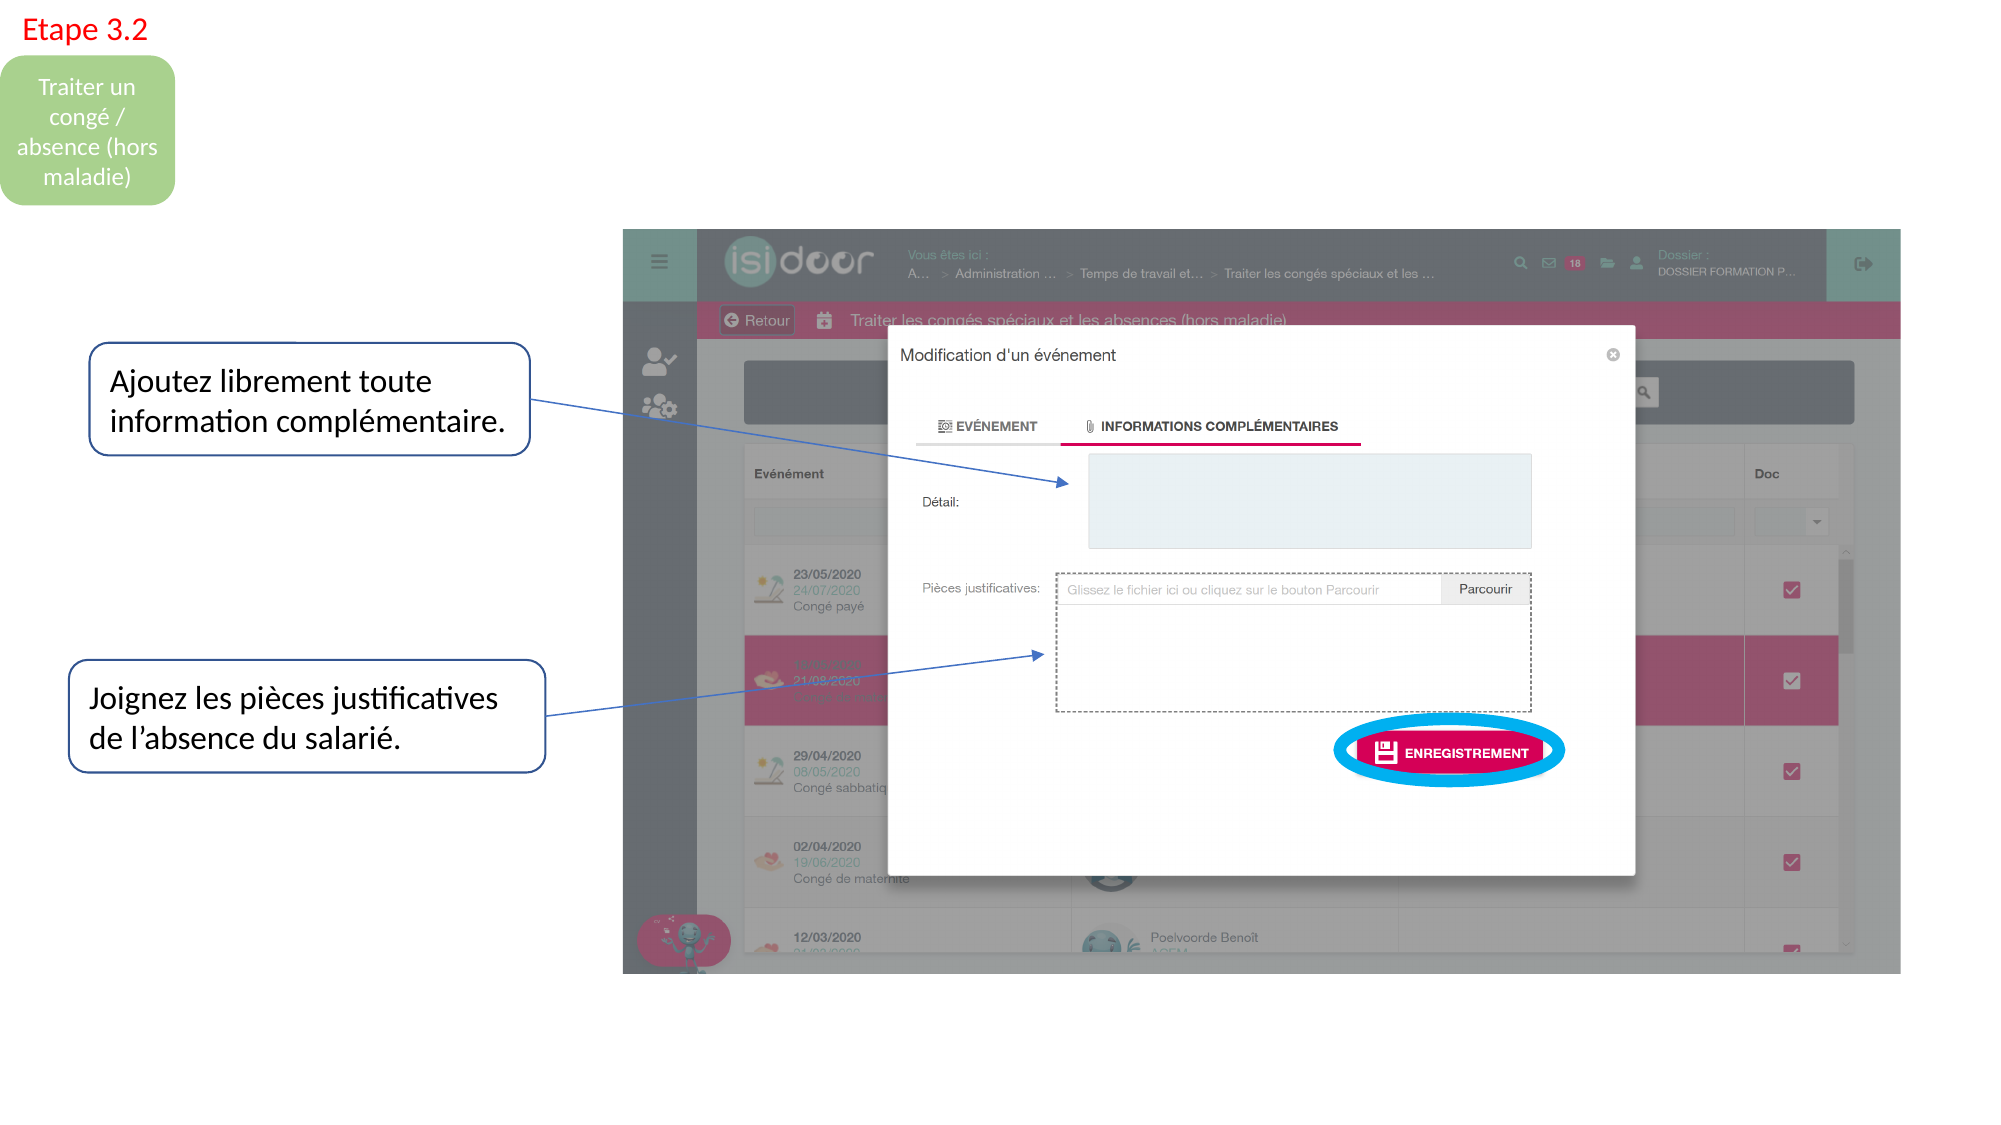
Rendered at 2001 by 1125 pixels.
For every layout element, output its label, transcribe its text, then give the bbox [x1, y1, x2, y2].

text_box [529, 399, 1070, 485]
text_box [0, 0, 176, 206]
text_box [545, 654, 1045, 717]
text_box Ajoutez librement toute information complémentaire. [88, 341, 531, 457]
text_box Joignez les pièces justificatives de l’absence du salarié. [67, 658, 547, 774]
picture [622, 229, 1901, 974]
